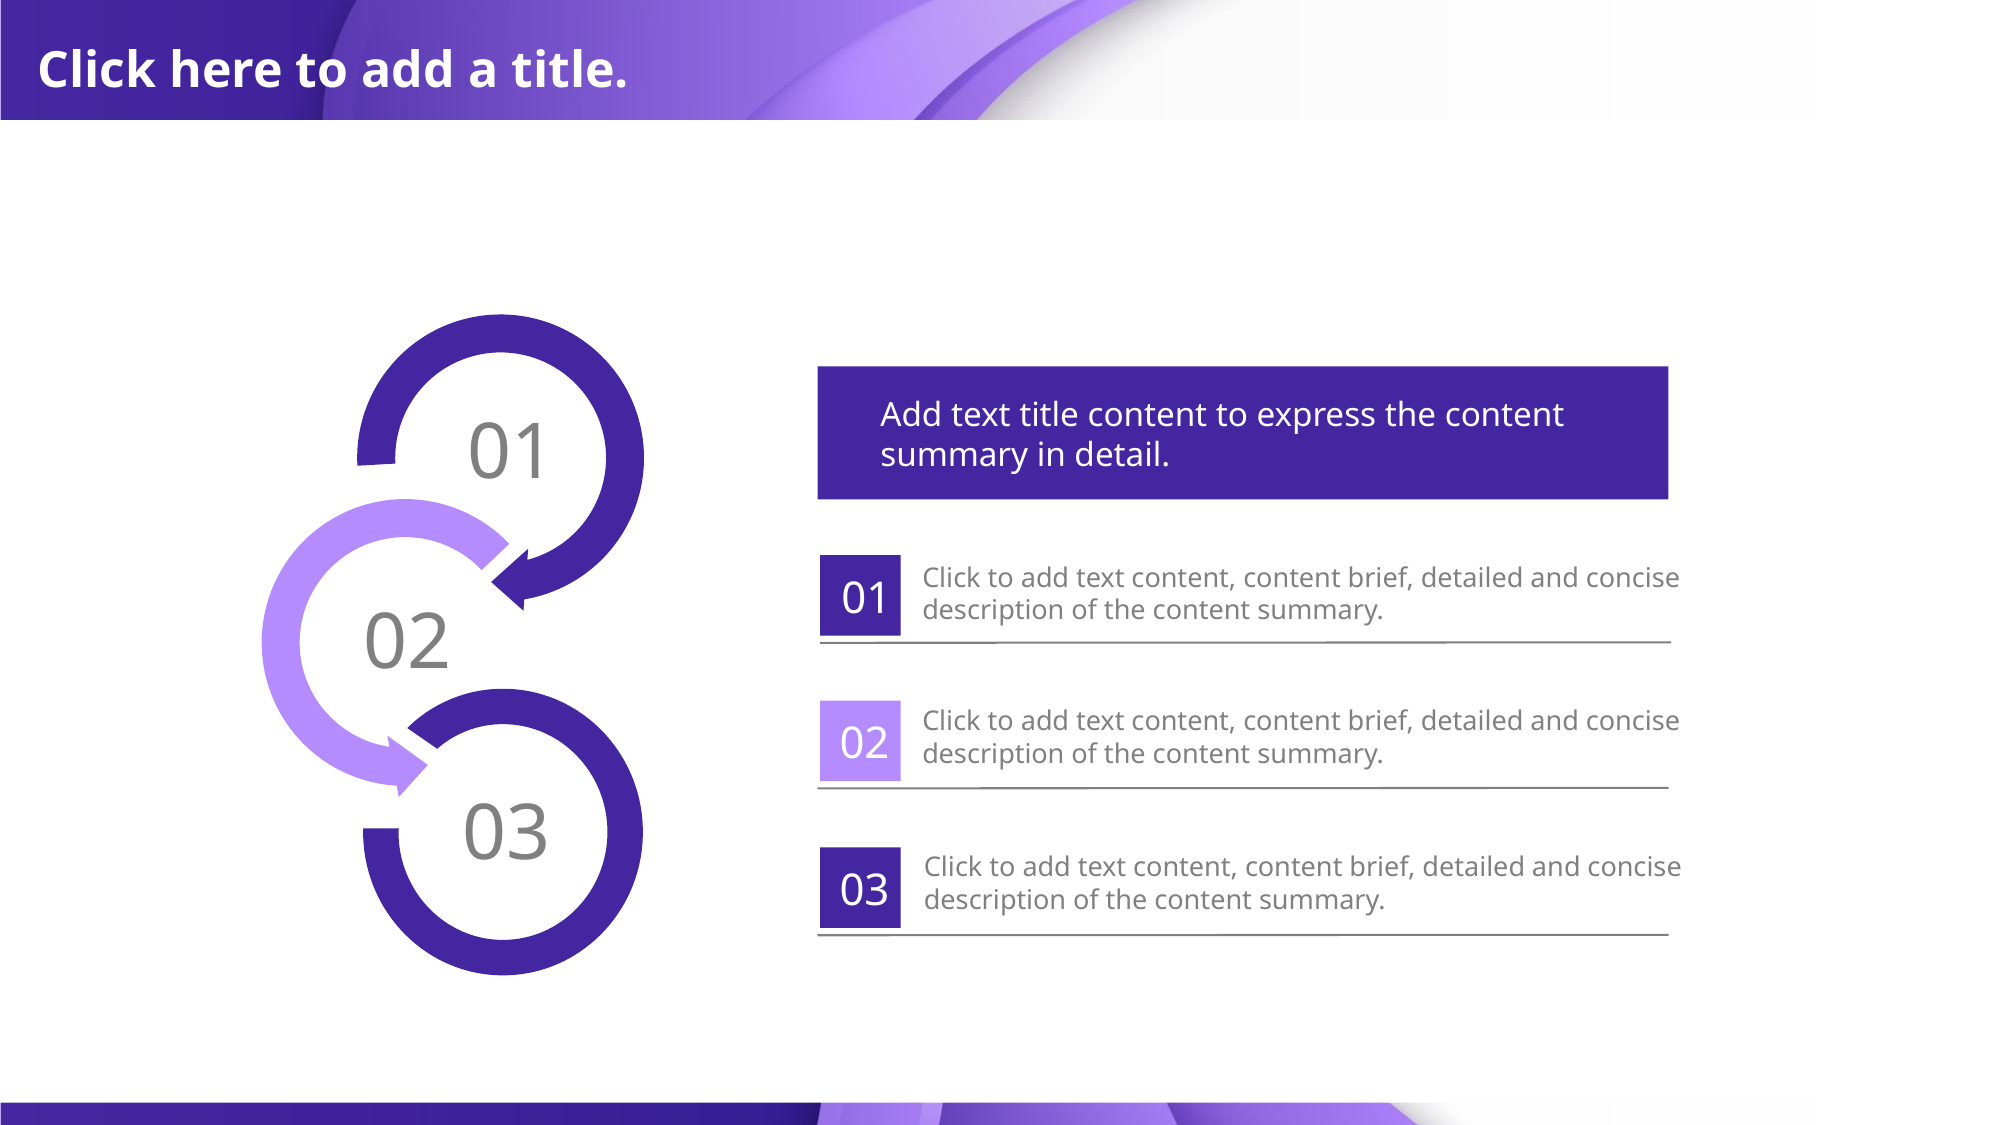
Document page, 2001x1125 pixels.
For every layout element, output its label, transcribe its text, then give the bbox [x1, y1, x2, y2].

text_box [819, 778, 902, 782]
text_box Click to add text content, content brief, detailed and concise description of the content summary. [903, 839, 1840, 925]
text_box 02 [819, 705, 902, 778]
text_box 03 [442, 772, 571, 885]
text_box [362, 687, 644, 977]
text_box [819, 700, 902, 705]
text_box [260, 498, 511, 800]
picture [0, 0, 2001, 1125]
text_box Click to add text content, content brief, detailed and concise description of the content summary. [902, 550, 1839, 636]
text_box Add text title content to express the content summary in detail. [860, 383, 1636, 484]
text_box 02 [343, 581, 473, 694]
title Click here to add a title. [22, 22, 1748, 120]
text_box Click to add text content, content brief, detailed and concise description of the content summary. [902, 693, 1839, 779]
text_box [819, 554, 902, 637]
text_box [356, 313, 646, 613]
text_box [816, 365, 1669, 501]
text_box [819, 925, 902, 929]
text_box [819, 846, 902, 851]
text_box 01 [821, 559, 902, 632]
text_box 03 [819, 851, 903, 925]
text_box 01 [447, 391, 576, 505]
